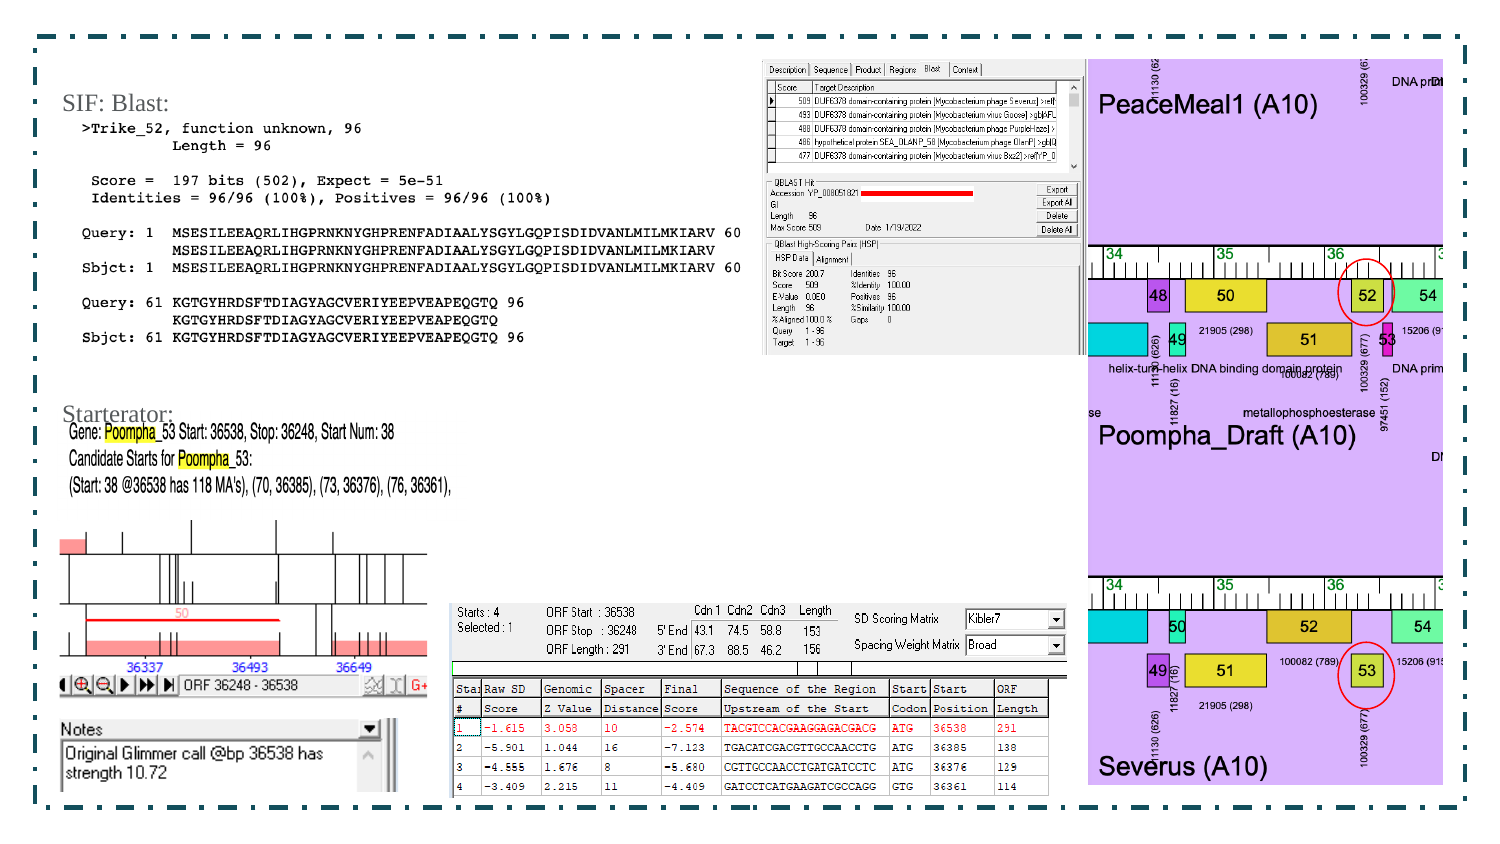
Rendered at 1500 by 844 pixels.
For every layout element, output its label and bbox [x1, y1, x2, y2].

picture [1088, 59, 1443, 785]
text_box [35, 36, 1465, 808]
text_box [46, 53, 763, 377]
picture [59, 718, 399, 792]
picture [59, 520, 428, 699]
picture [761, 59, 1087, 356]
picture [448, 602, 1068, 798]
text_box [46, 363, 467, 521]
